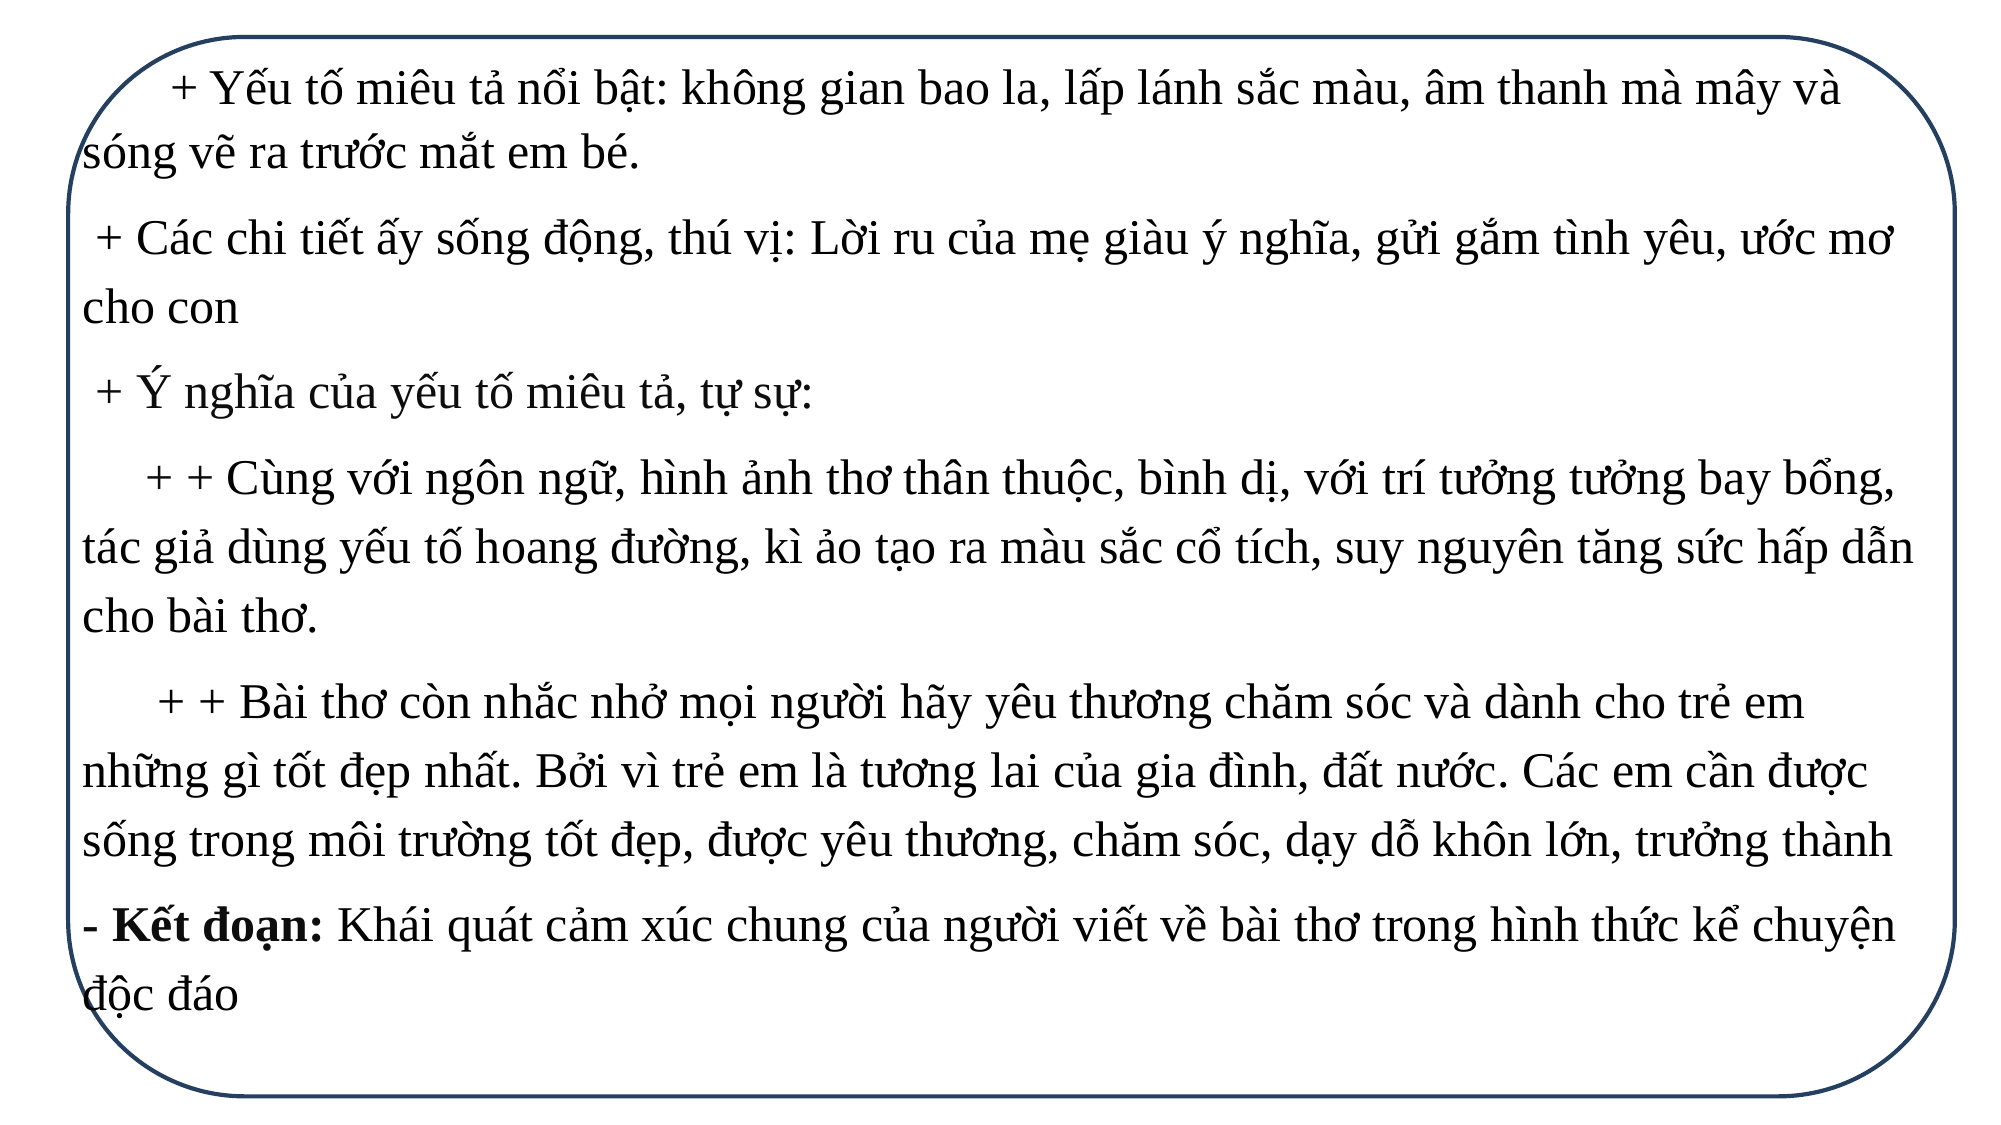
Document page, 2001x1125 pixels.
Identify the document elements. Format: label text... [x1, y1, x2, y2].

text_box [1932, 126, 1955, 1007]
text_box + Yếu tố miêu tả nổi bật: không gian bao la, lấp lánh sắc màu, âm thanh mà mây và sóng vẽ ra trước mắt em bé. + Các chi tiết ấy sống động, thú vị: Lời ru của mẹ giàu ý nghĩa, gửi gắm tình yêu, ước mơ cho con + Ý nghĩa của yếu tố miêu tả, tự sự: + + Cùng với ngôn ngữ, hình ảnh thơ thân thuộc, bình dị, với trí tưởng tưởng bay bổng, tác giả dùng yếu tố hoang đường, kì ảo tạo ra màu sắc cổ tích, suy nguyên tăng sức hấp dẫn cho bài thơ. + + Bài thơ còn nhắc nhở mọi người hãy yêu thương chăm sóc và dành cho trẻ em những gì tốt đẹp nhất. Bởi vì trẻ em là tương lai của gia đình, đất nước. Các em cần được sống trong môi trường tốt đẹp, được yêu thương, chăm sóc, dạy dỗ khôn lớn, trưởng thành - Kết đoạn: Khái quát cảm xúc chung của người viết về bài thơ trong hình thức kể chuyện độc đáo [68, 42, 1932, 1029]
text_box [202, 36, 1821, 42]
text_box [105, 1029, 1917, 1097]
